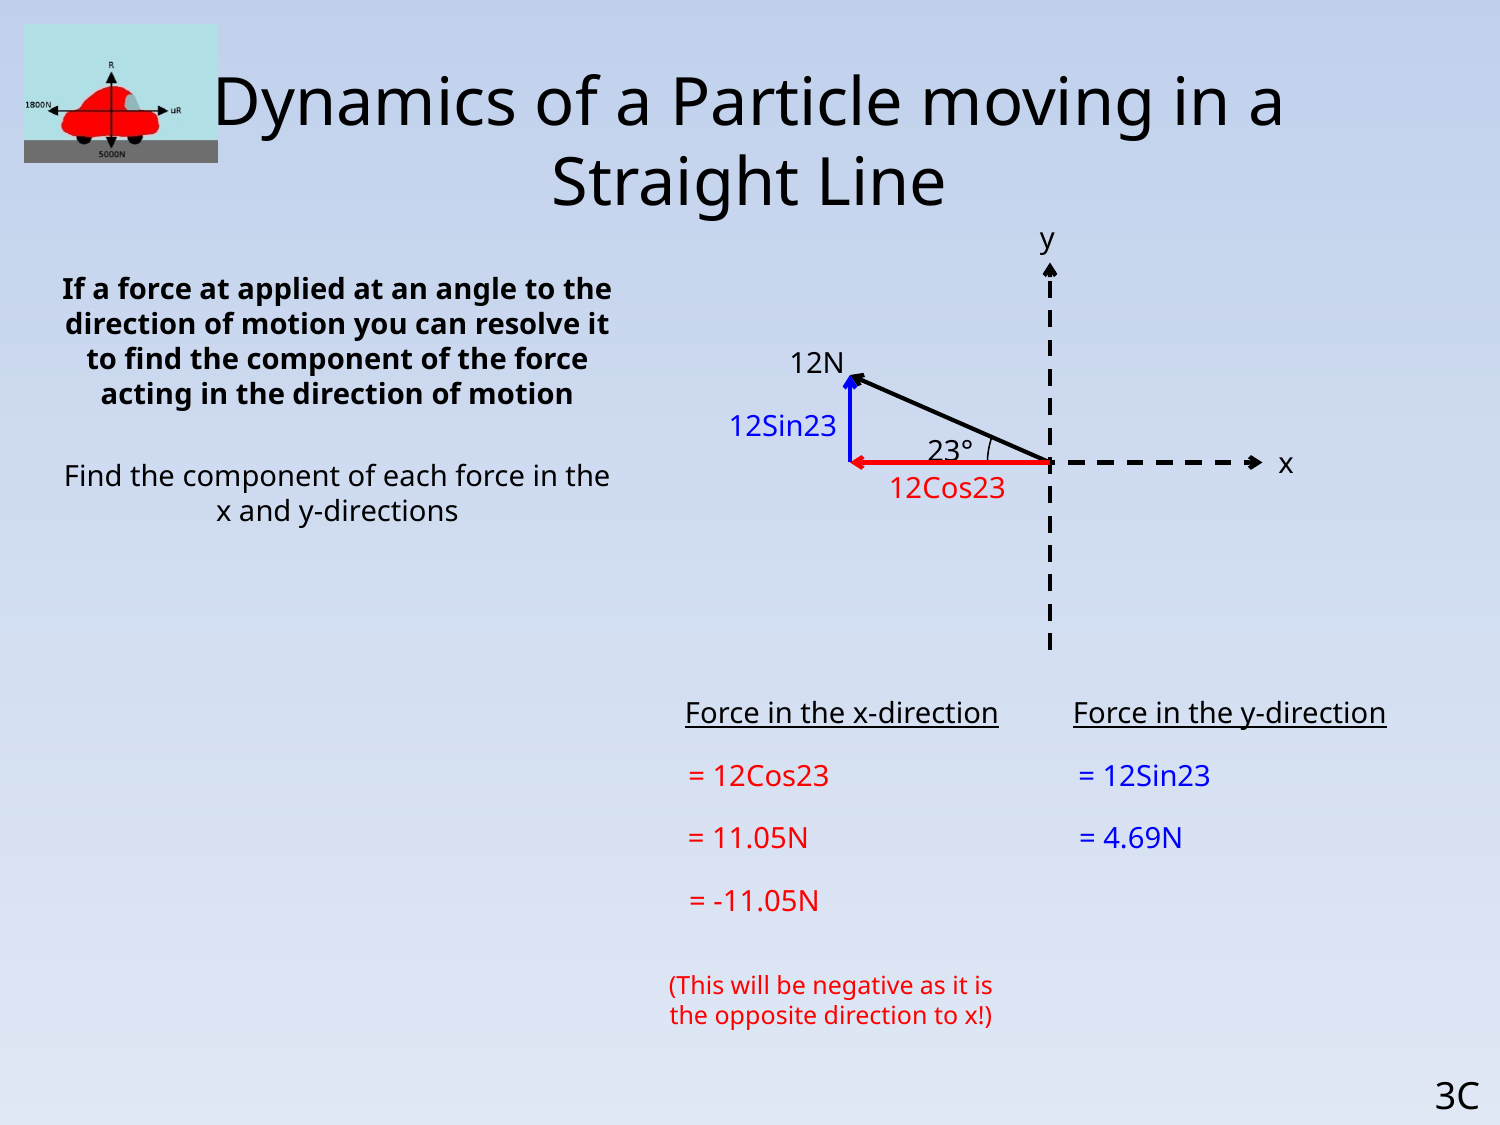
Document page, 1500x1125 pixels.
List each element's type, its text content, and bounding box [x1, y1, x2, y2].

text_box y [1025, 212, 1075, 263]
text_box = 11.05N [673, 812, 824, 863]
text_box = -11.05N [674, 874, 835, 925]
text_box 3C [1420, 1064, 1496, 1125]
text_box 12Cos23 [874, 473, 1021, 513]
text_box Force in the y-direction [1058, 687, 1402, 738]
text_box = 12Sin23 [1063, 749, 1227, 800]
text_box x [1263, 437, 1309, 488]
text_box (This will be negative as it is the opposite direction to x!) [637, 962, 1025, 1038]
list If a force at applied at an angle to the direction of motion you can resolve it to find the component of the force acting in the direction of motion Find the component of each force in the x and y-directions [37, 262, 638, 1005]
text_box Force in the x-direction [670, 687, 1015, 738]
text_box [851, 374, 1051, 462]
title Dynamics of a Particle moving in a Straight Line [75, 45, 1425, 233]
text_box = 12Cos23 [673, 749, 845, 800]
text_box 12N [774, 337, 860, 388]
text_box = 4.69N [1064, 812, 1199, 863]
picture [24, 24, 218, 163]
text_box 12Sin23 [713, 399, 843, 450]
